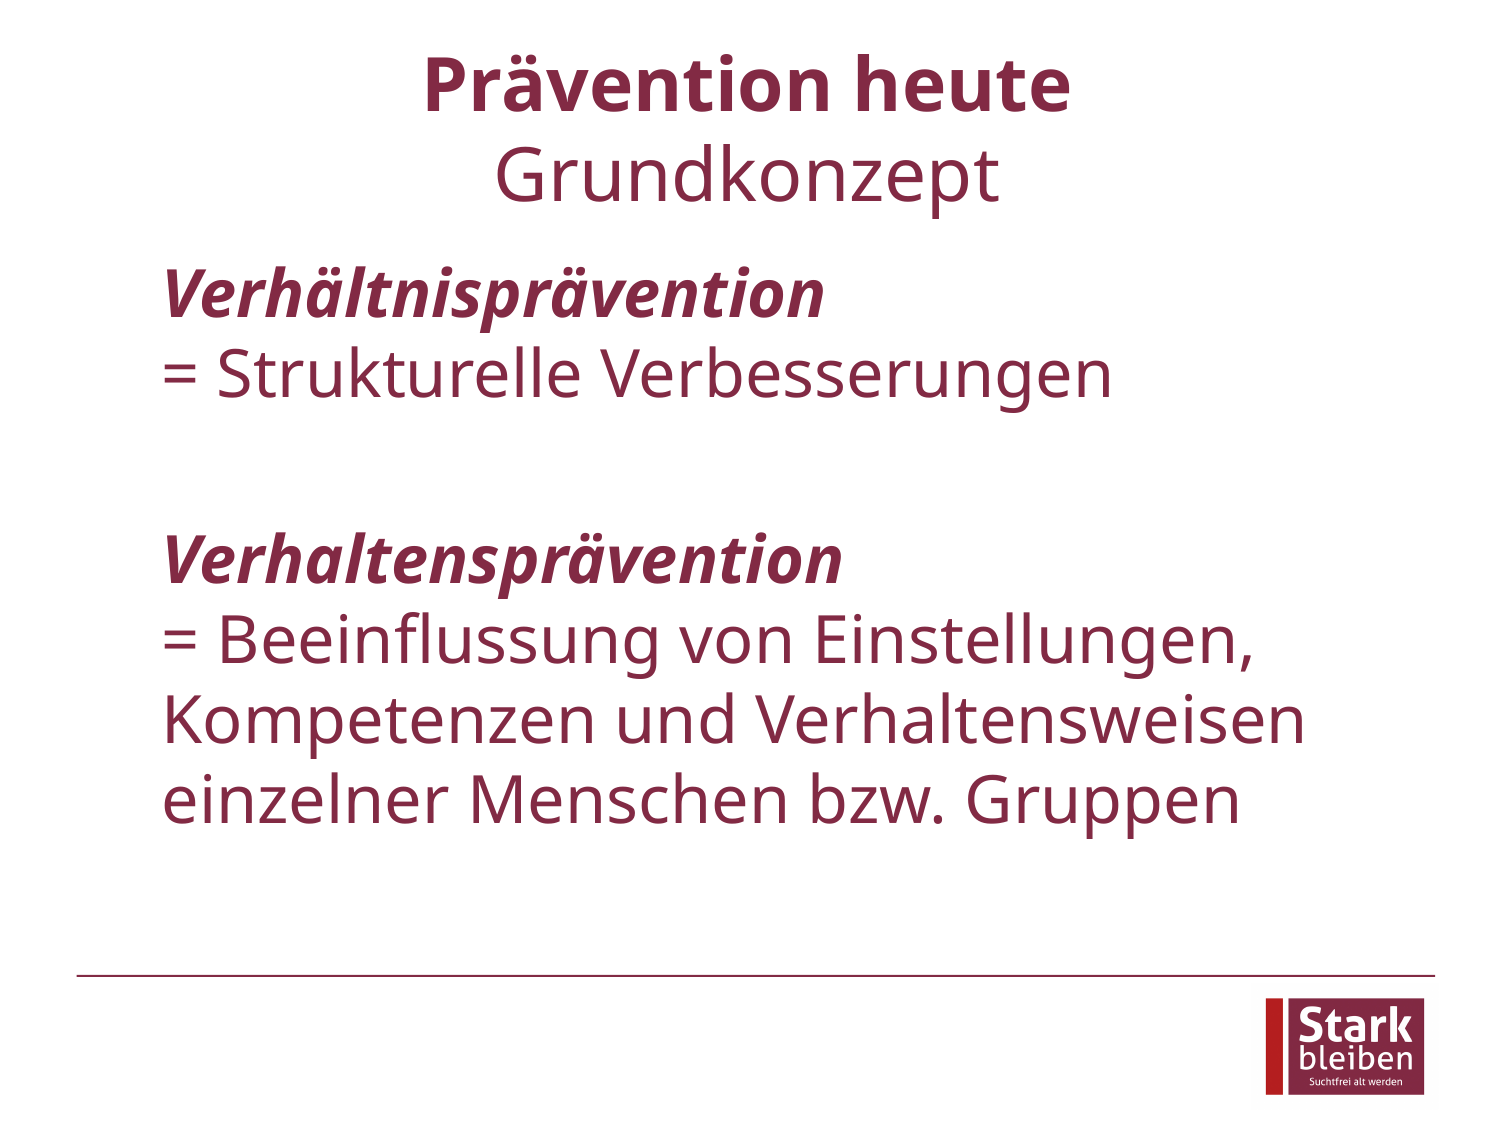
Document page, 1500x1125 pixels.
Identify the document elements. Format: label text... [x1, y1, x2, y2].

picture [1251, 983, 1439, 1110]
title Prävention heute Grundkonzept [100, 37, 1395, 216]
list Verhältnisprävention = Strukturelle Verbesserungen Verhaltensprävention = Beeinflussung von Einstellungen, Kompetenzen und Verhaltensweisen einzelner Menschen bzw. Gruppen [146, 242, 1397, 964]
